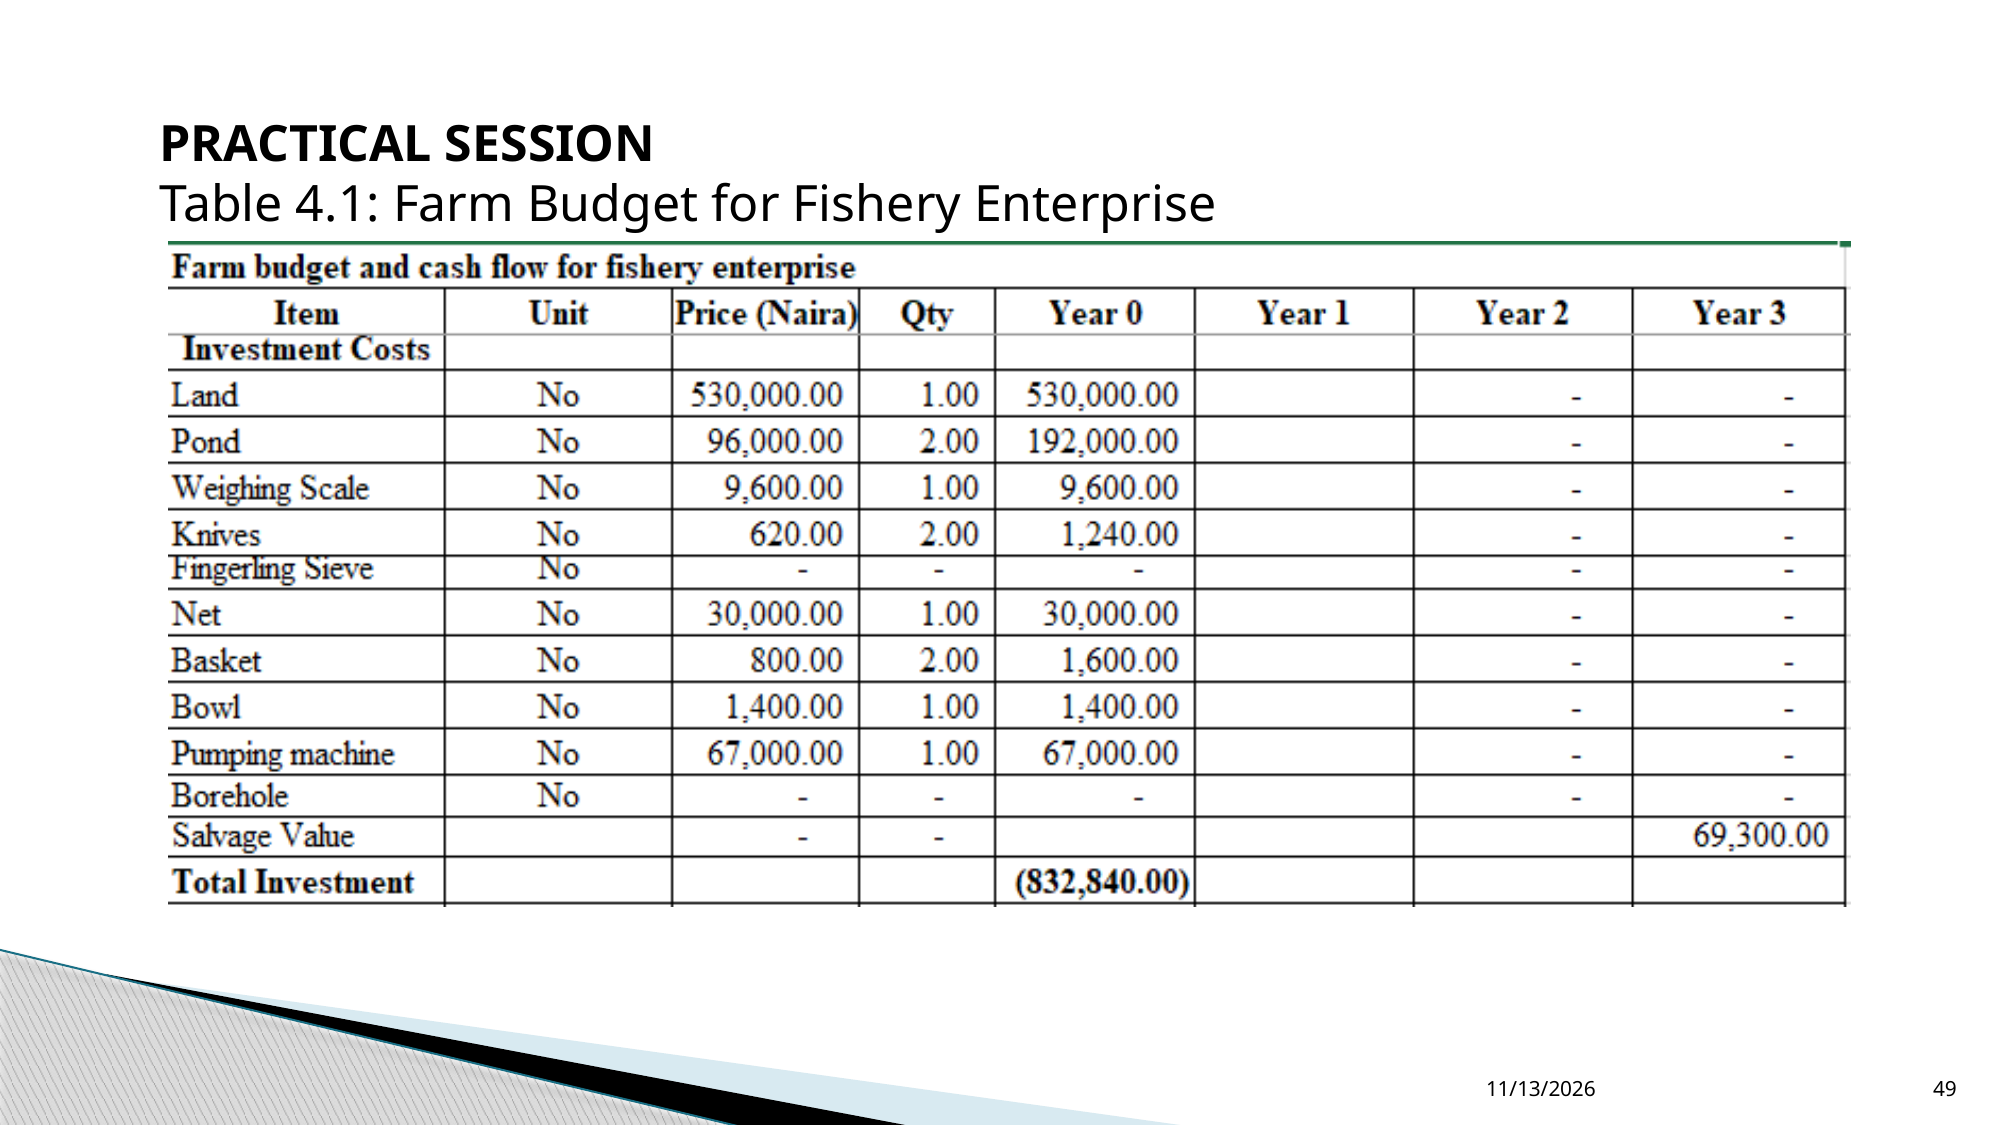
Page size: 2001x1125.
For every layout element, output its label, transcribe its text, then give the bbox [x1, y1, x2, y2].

slide_number 49 [1891, 1051, 1972, 1112]
picture [168, 241, 1851, 908]
text_box PRACTICAL SESSION Table 4.1: Farm Budget for Fishery Enterprise [144, 104, 1682, 240]
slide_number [1471, 1051, 1891, 1112]
table_cell 105,457.80 [0, 953, 723, 1125]
